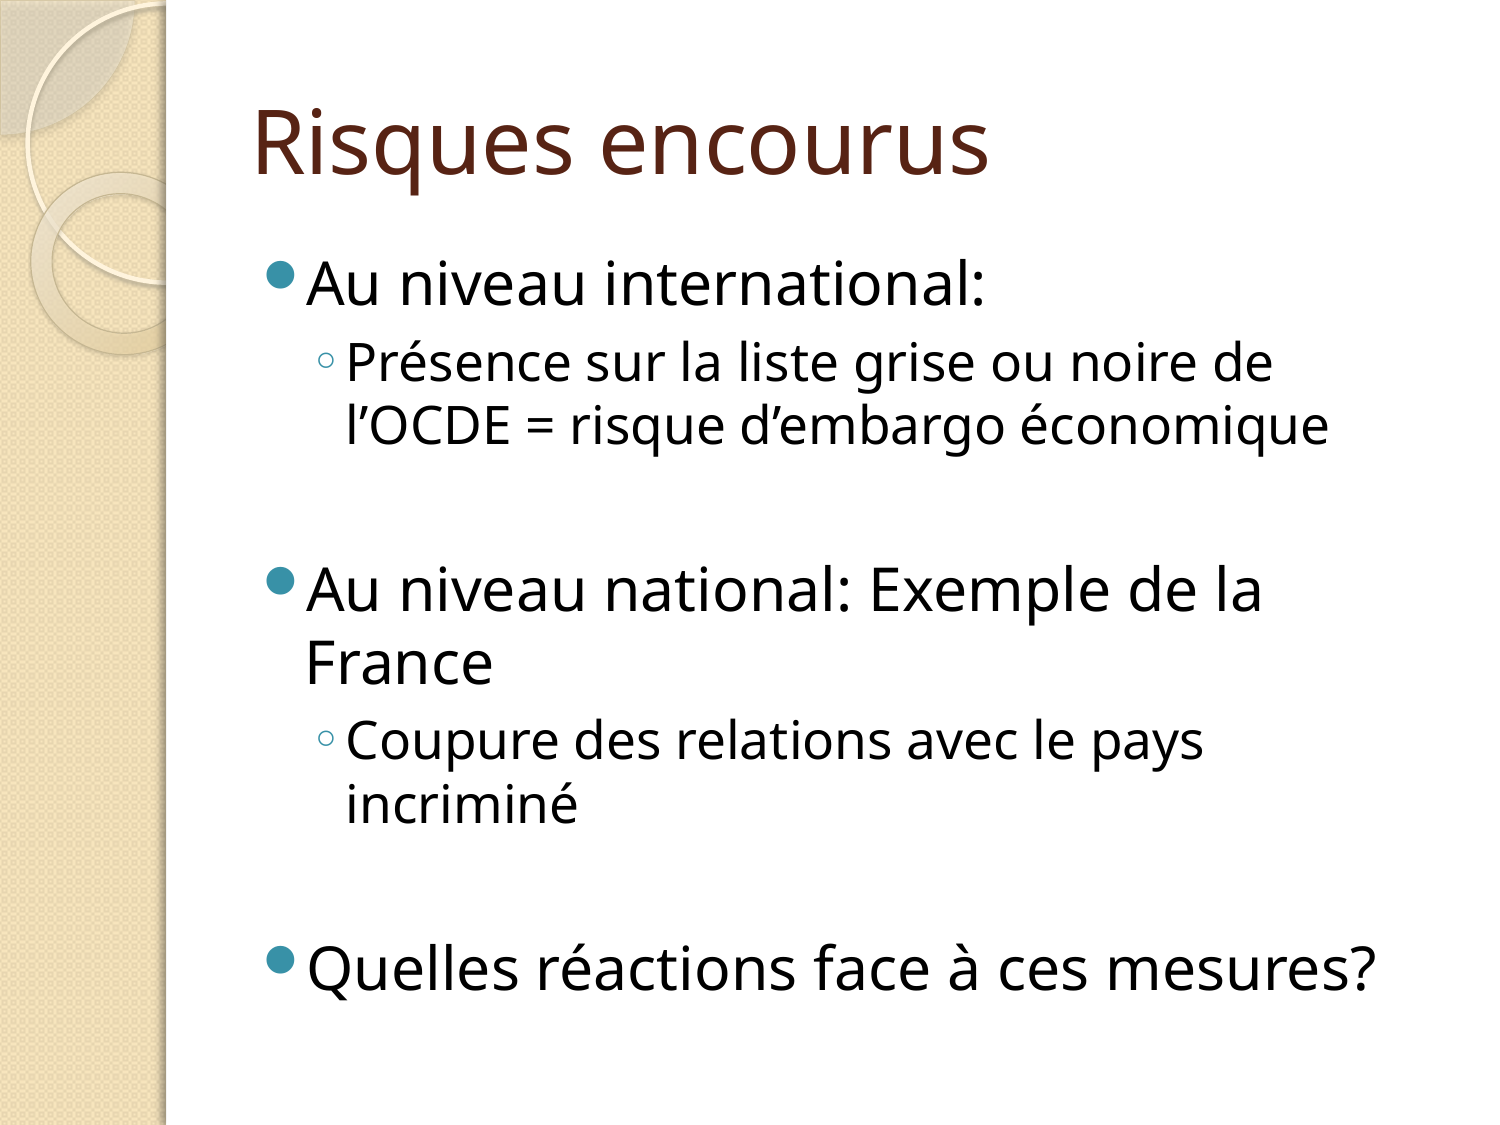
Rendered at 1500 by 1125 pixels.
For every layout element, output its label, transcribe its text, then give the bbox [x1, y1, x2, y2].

list Au niveau international: Présence sur la liste grise ou noire de l’OCDE = risque d’embargo économique Au niveau national: Exemple de la France Coupure des relations avec le pays incriminé Quelles réactions face à ces mesures? [235, 237, 1466, 1025]
title Risques encourus [235, 45, 1466, 233]
